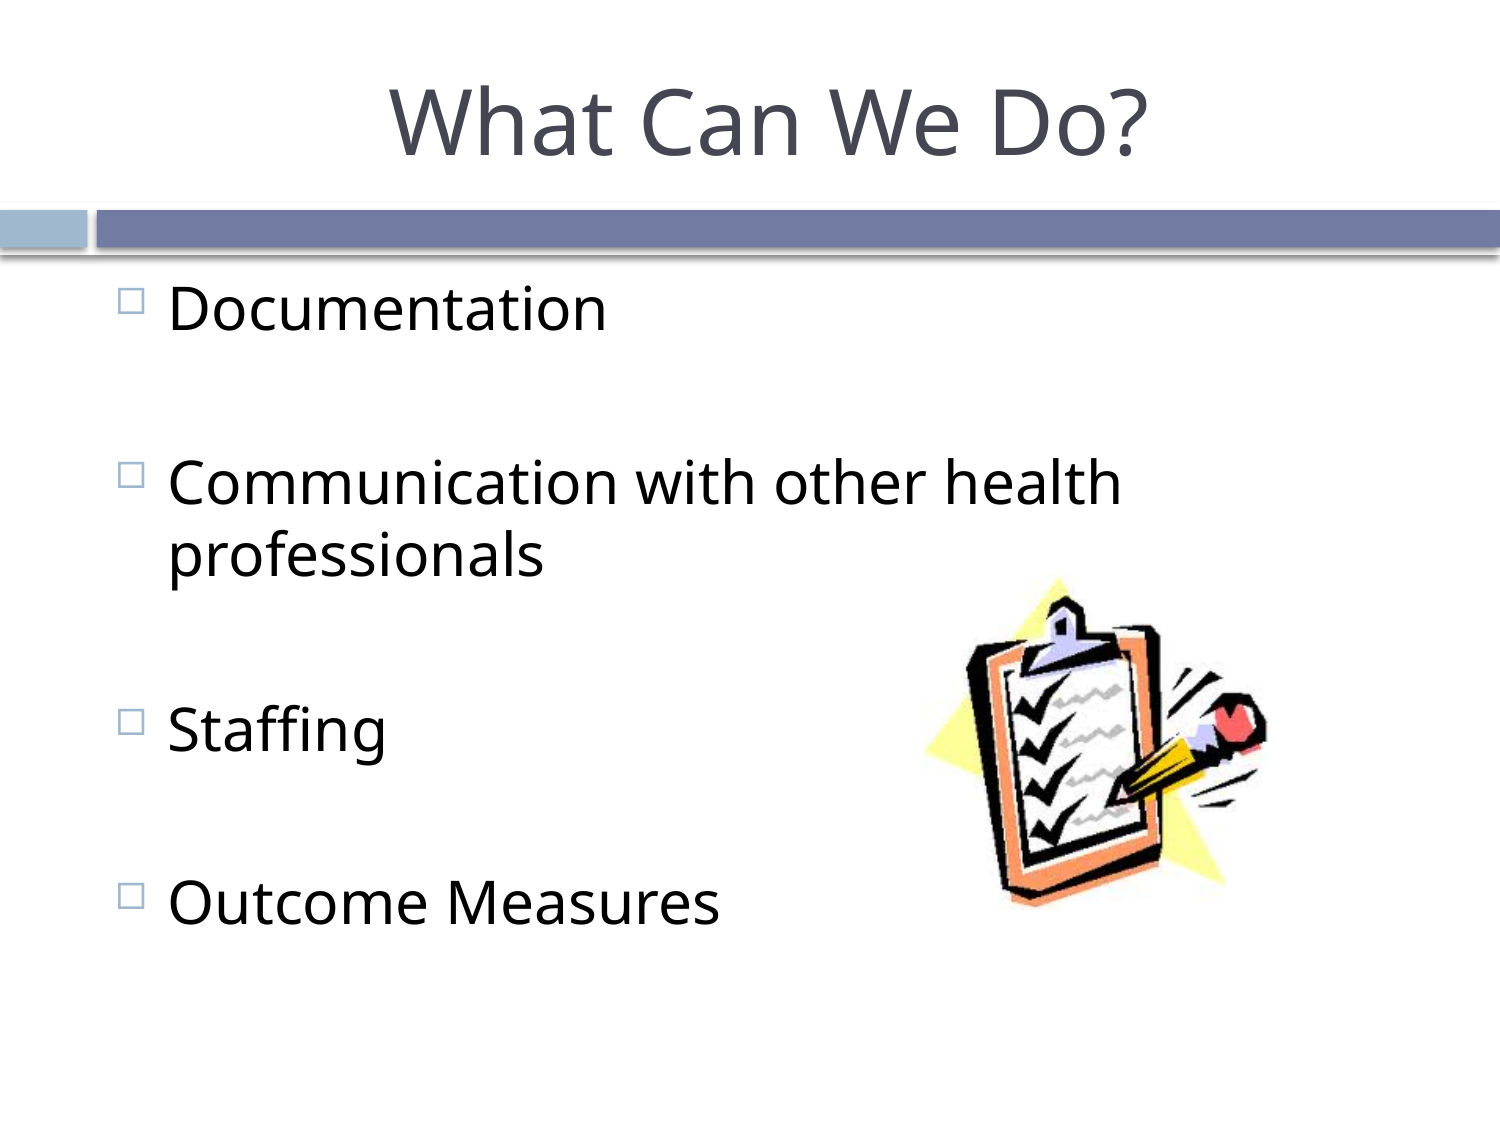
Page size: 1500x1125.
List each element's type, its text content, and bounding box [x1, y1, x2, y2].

title What Can We Do? [100, 37, 1438, 200]
list Documentation Communication with other health professionals Staffing Outcome Measures [100, 262, 1438, 1000]
picture [924, 574, 1270, 910]
